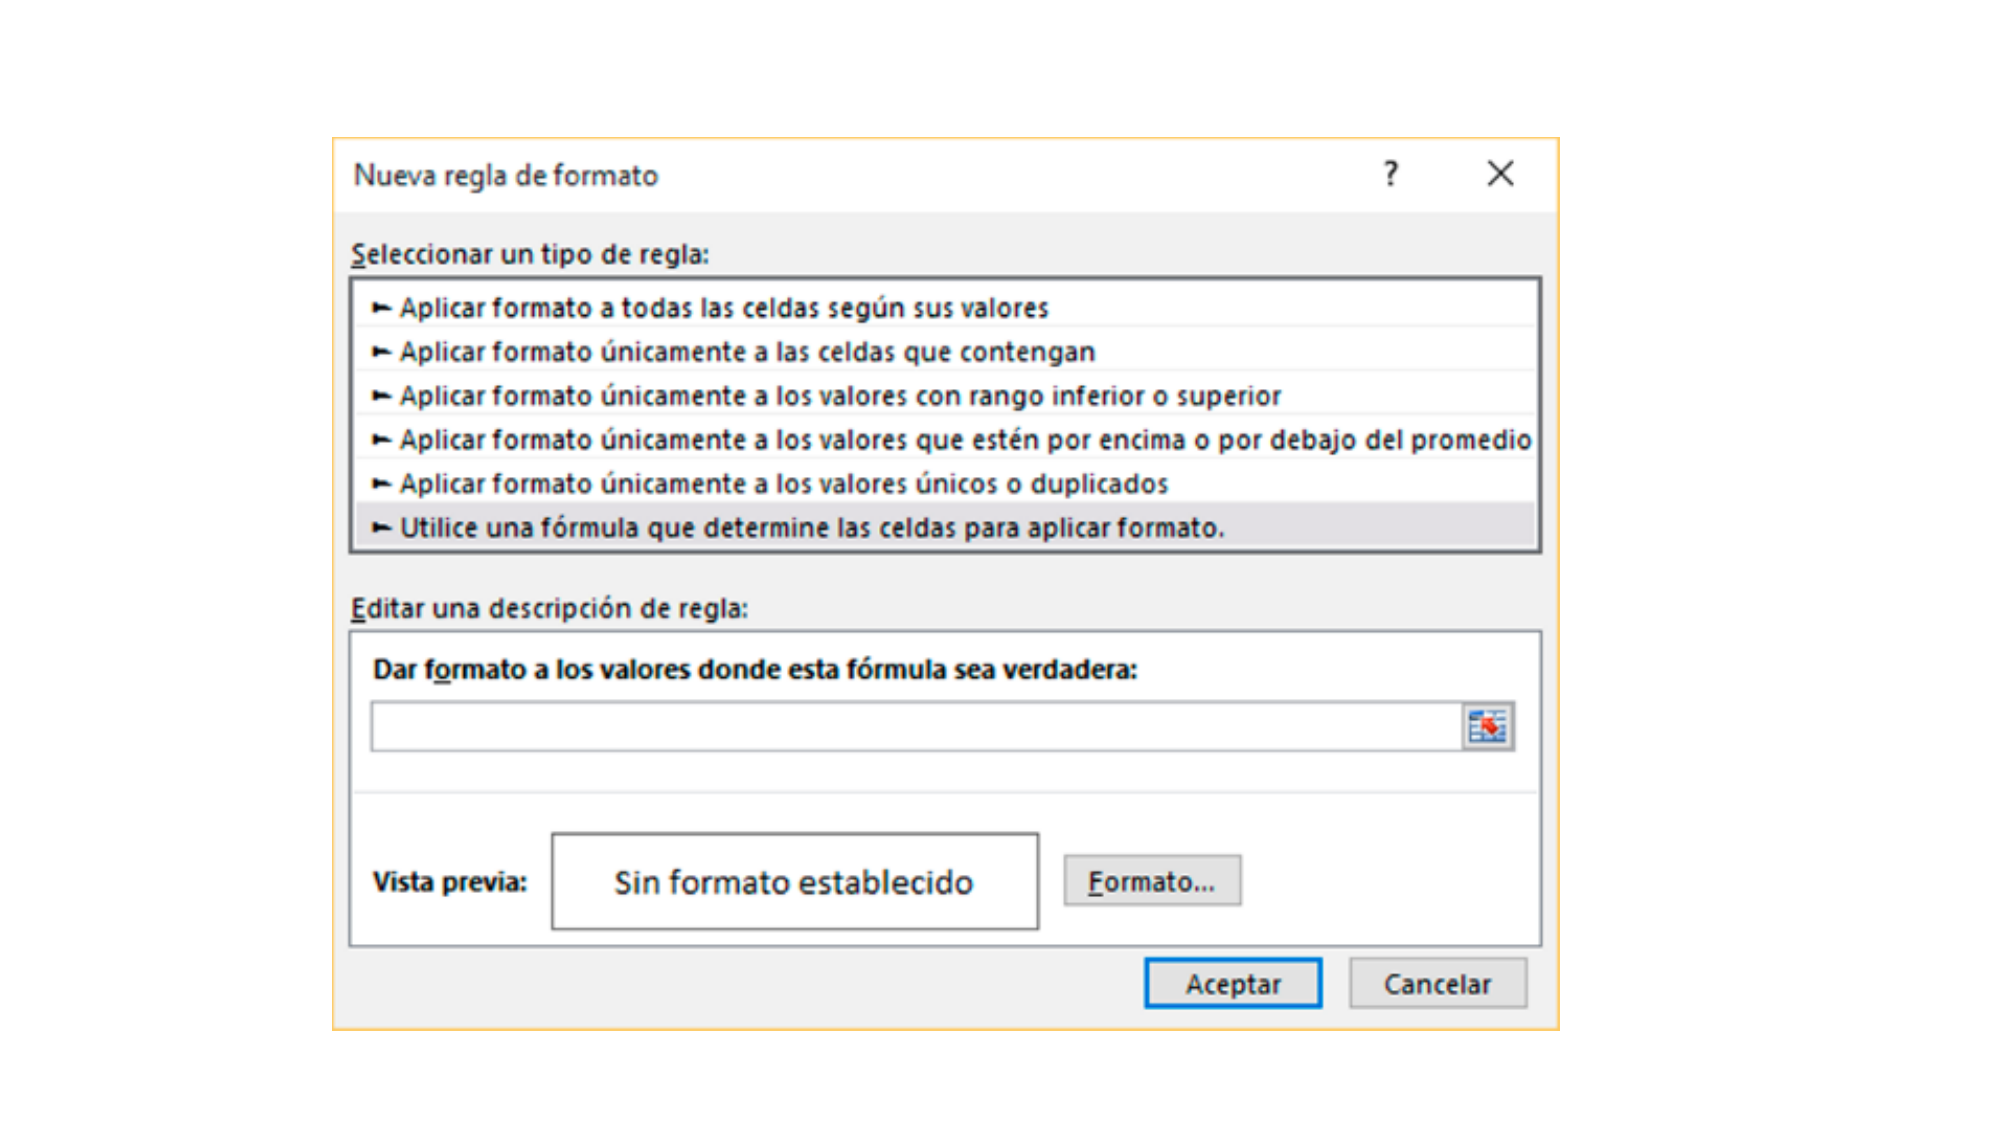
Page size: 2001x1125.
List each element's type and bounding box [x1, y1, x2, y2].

picture [332, 137, 1560, 1031]
